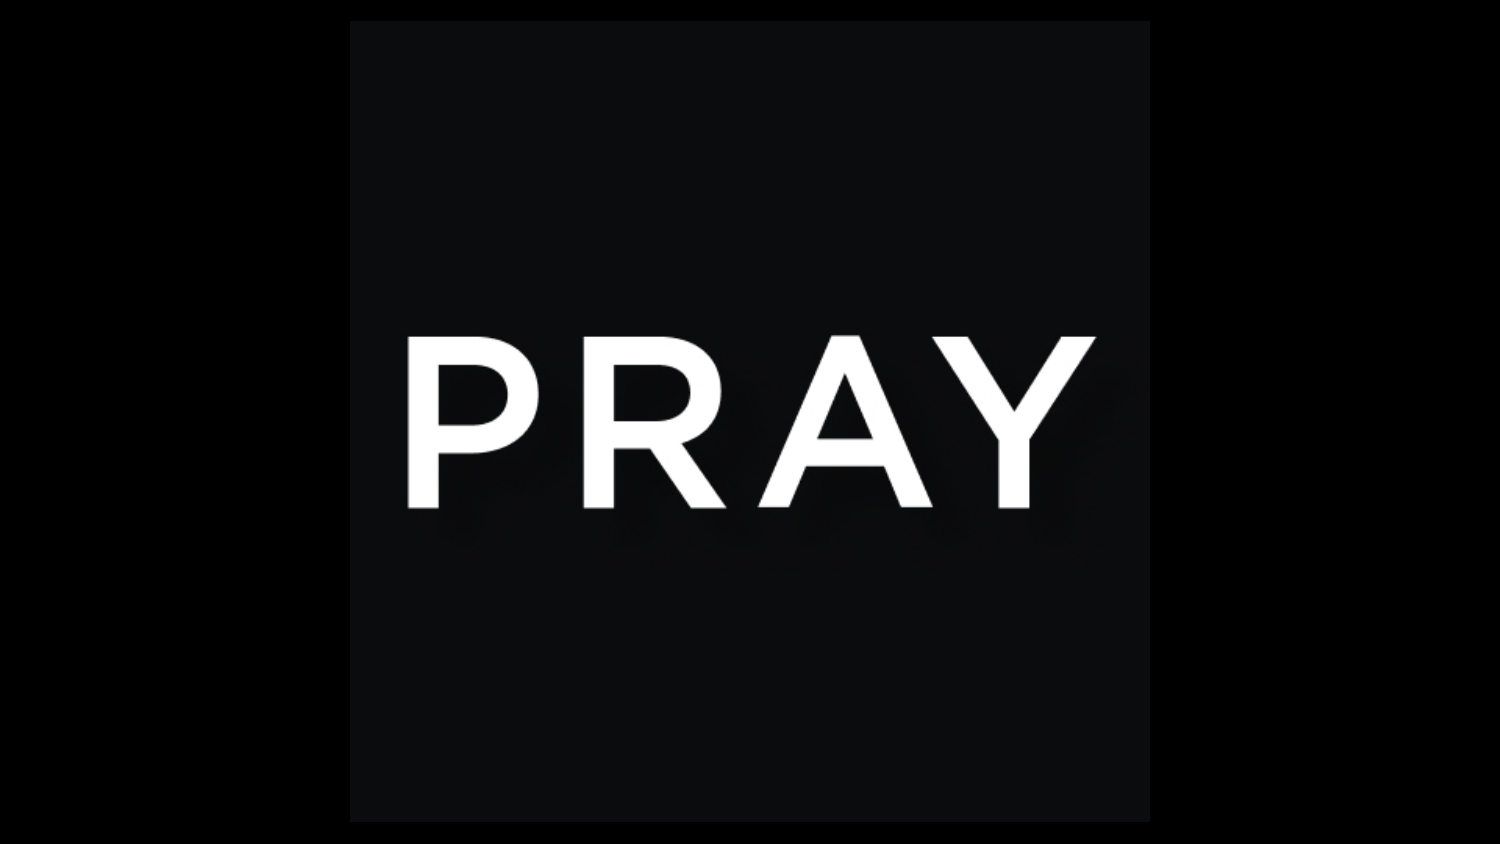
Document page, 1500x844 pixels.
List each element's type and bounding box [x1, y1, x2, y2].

picture [349, 21, 1151, 823]
